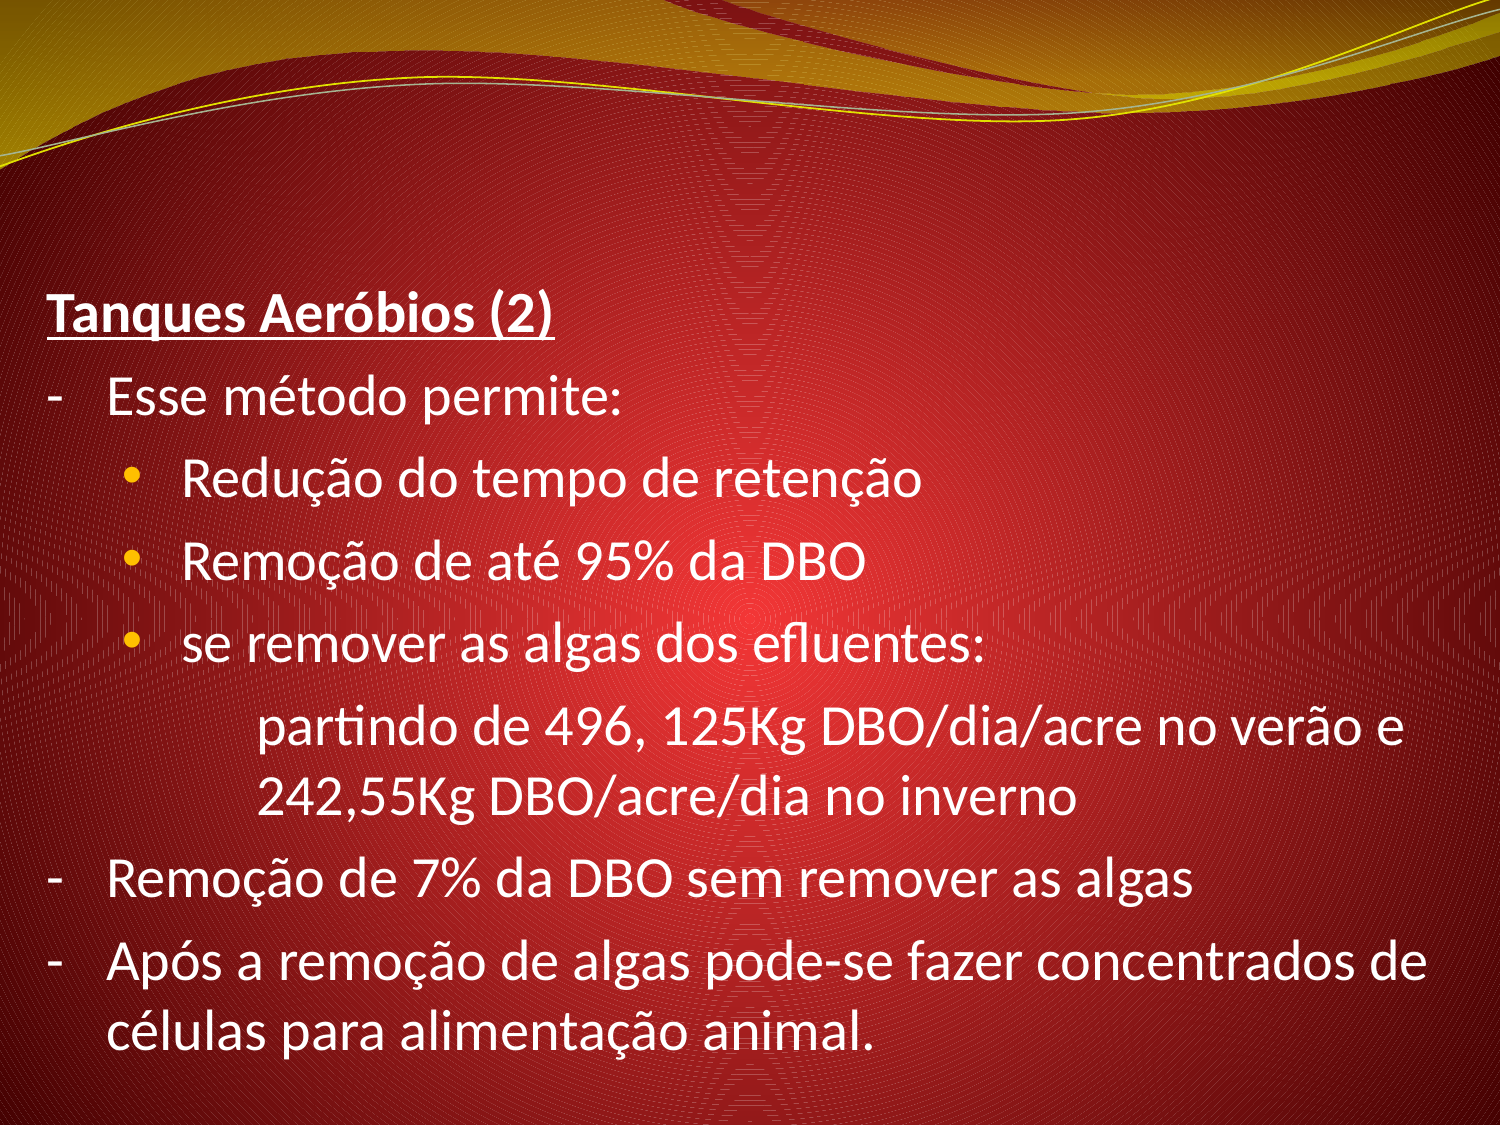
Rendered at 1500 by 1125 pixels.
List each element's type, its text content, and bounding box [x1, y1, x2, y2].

text_box Tanques Aeróbios (2) - Esse método permite: Redução do tempo de retenção Remoção de até 95% da DBO se remover as algas dos efluentes: partindo de 496, 125Kg DBO/dia/acre no verão e 242,55Kg DBO/acre/dia no inverno - Remoção de 7% da DBO sem remover as algas - Após a remoção de algas pode-se fazer concentrados de células para alimentação animal. [17, 267, 1471, 1070]
